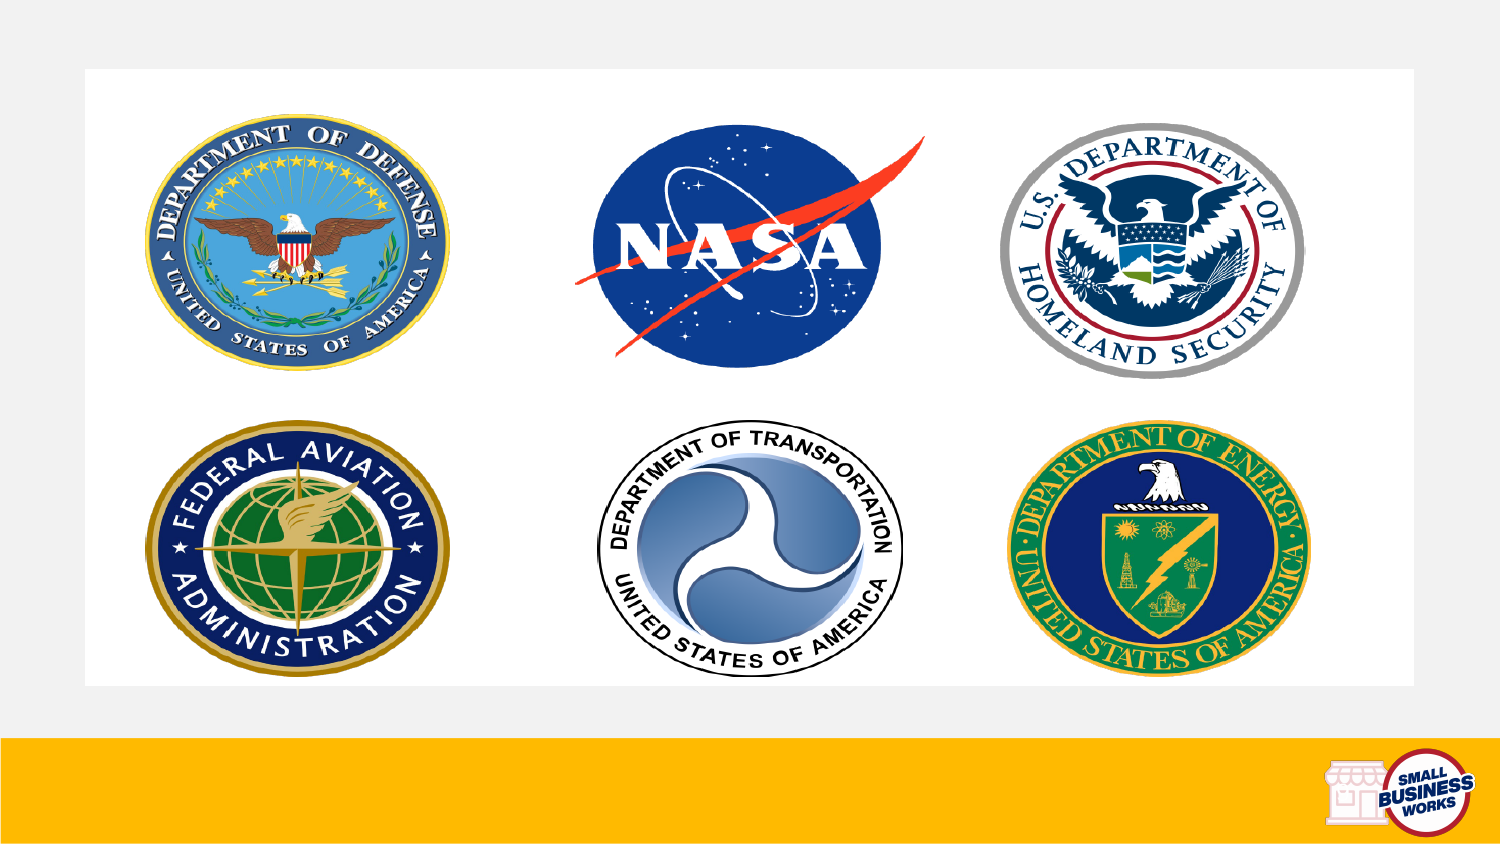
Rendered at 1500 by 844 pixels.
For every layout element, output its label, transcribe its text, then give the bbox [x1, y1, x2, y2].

slide_number 9 [1050, 764, 1350, 818]
picture [1308, 742, 1488, 844]
picture [84, 69, 1414, 686]
